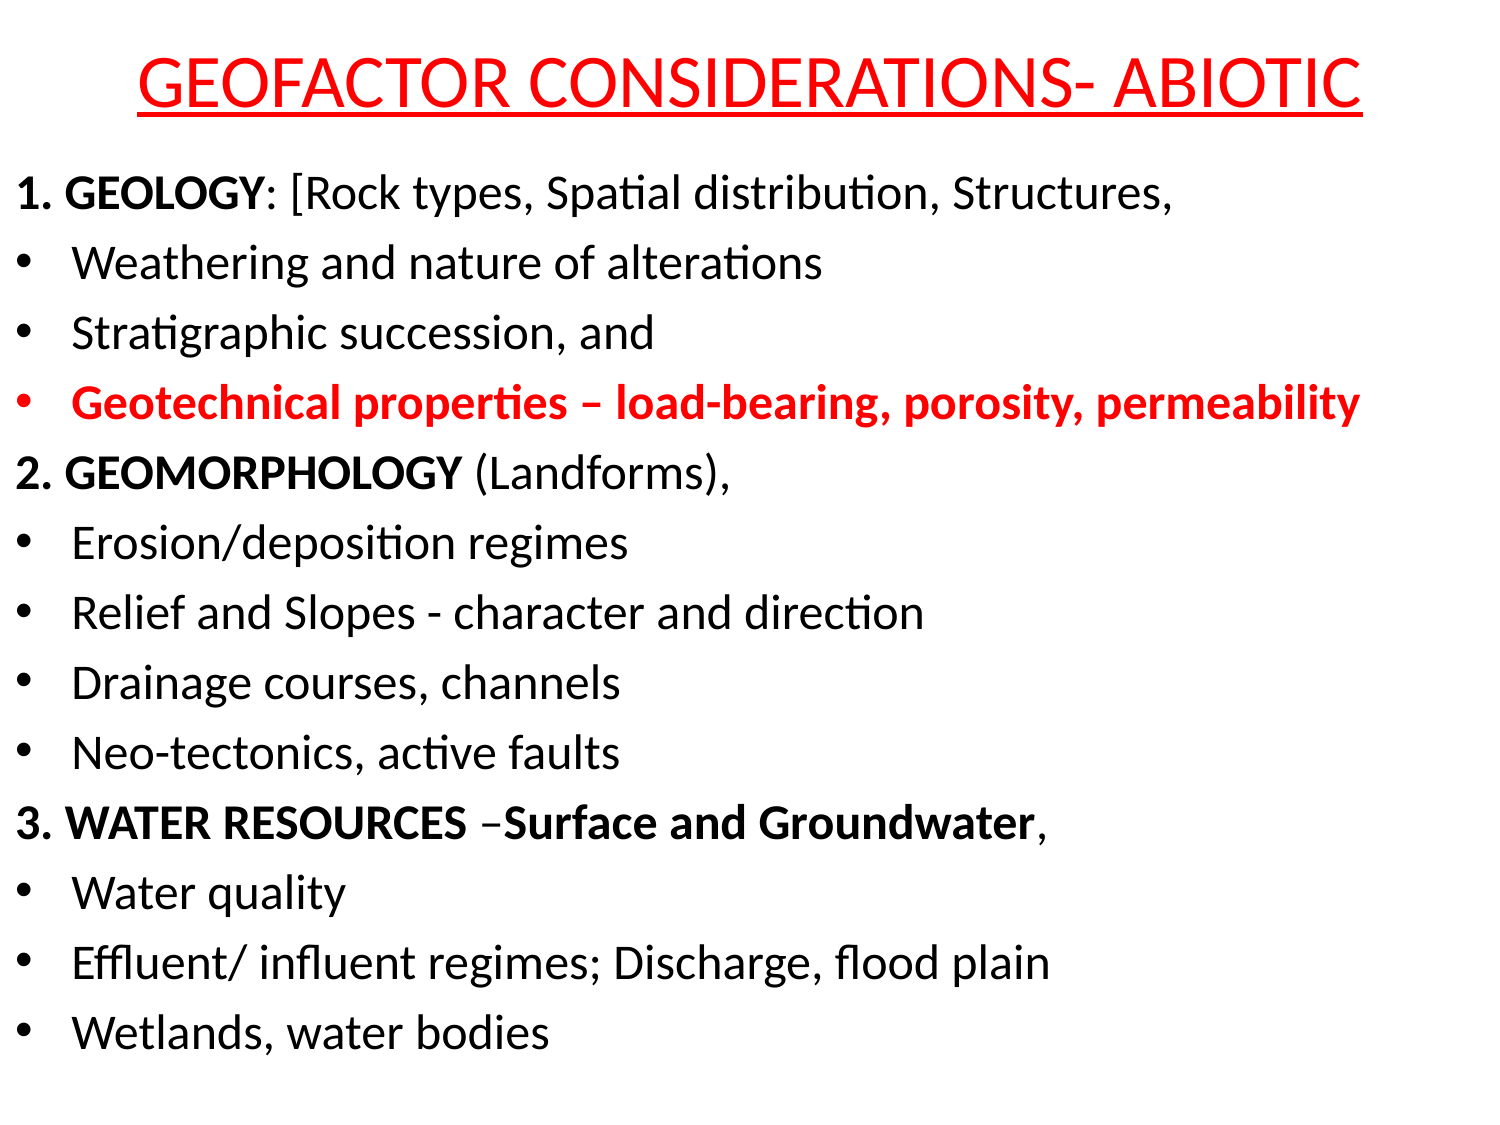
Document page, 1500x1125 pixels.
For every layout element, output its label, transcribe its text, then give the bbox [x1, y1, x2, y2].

title GEOFACTOR CONSIDERATIONS- ABIOTIC [75, 23, 1425, 131]
list 1. GEOLOGY: [Rock types, Spatial distribution, Structures, Weathering and nature of alterations Stratigraphic succession, and Geotechnical properties – load-bearing, porosity, permeability 2. GEOMORPHOLOGY (Landforms), Erosion/deposition regimes Relief and Slopes - character and direction Drainage courses, channels Neo-tectonics, active faults 3. WATER RESOURCES –Surface and Groundwater, Water quality Effluent/ influent regimes; Discharge, flood plain Wetlands, water bodies [0, 152, 1500, 1125]
